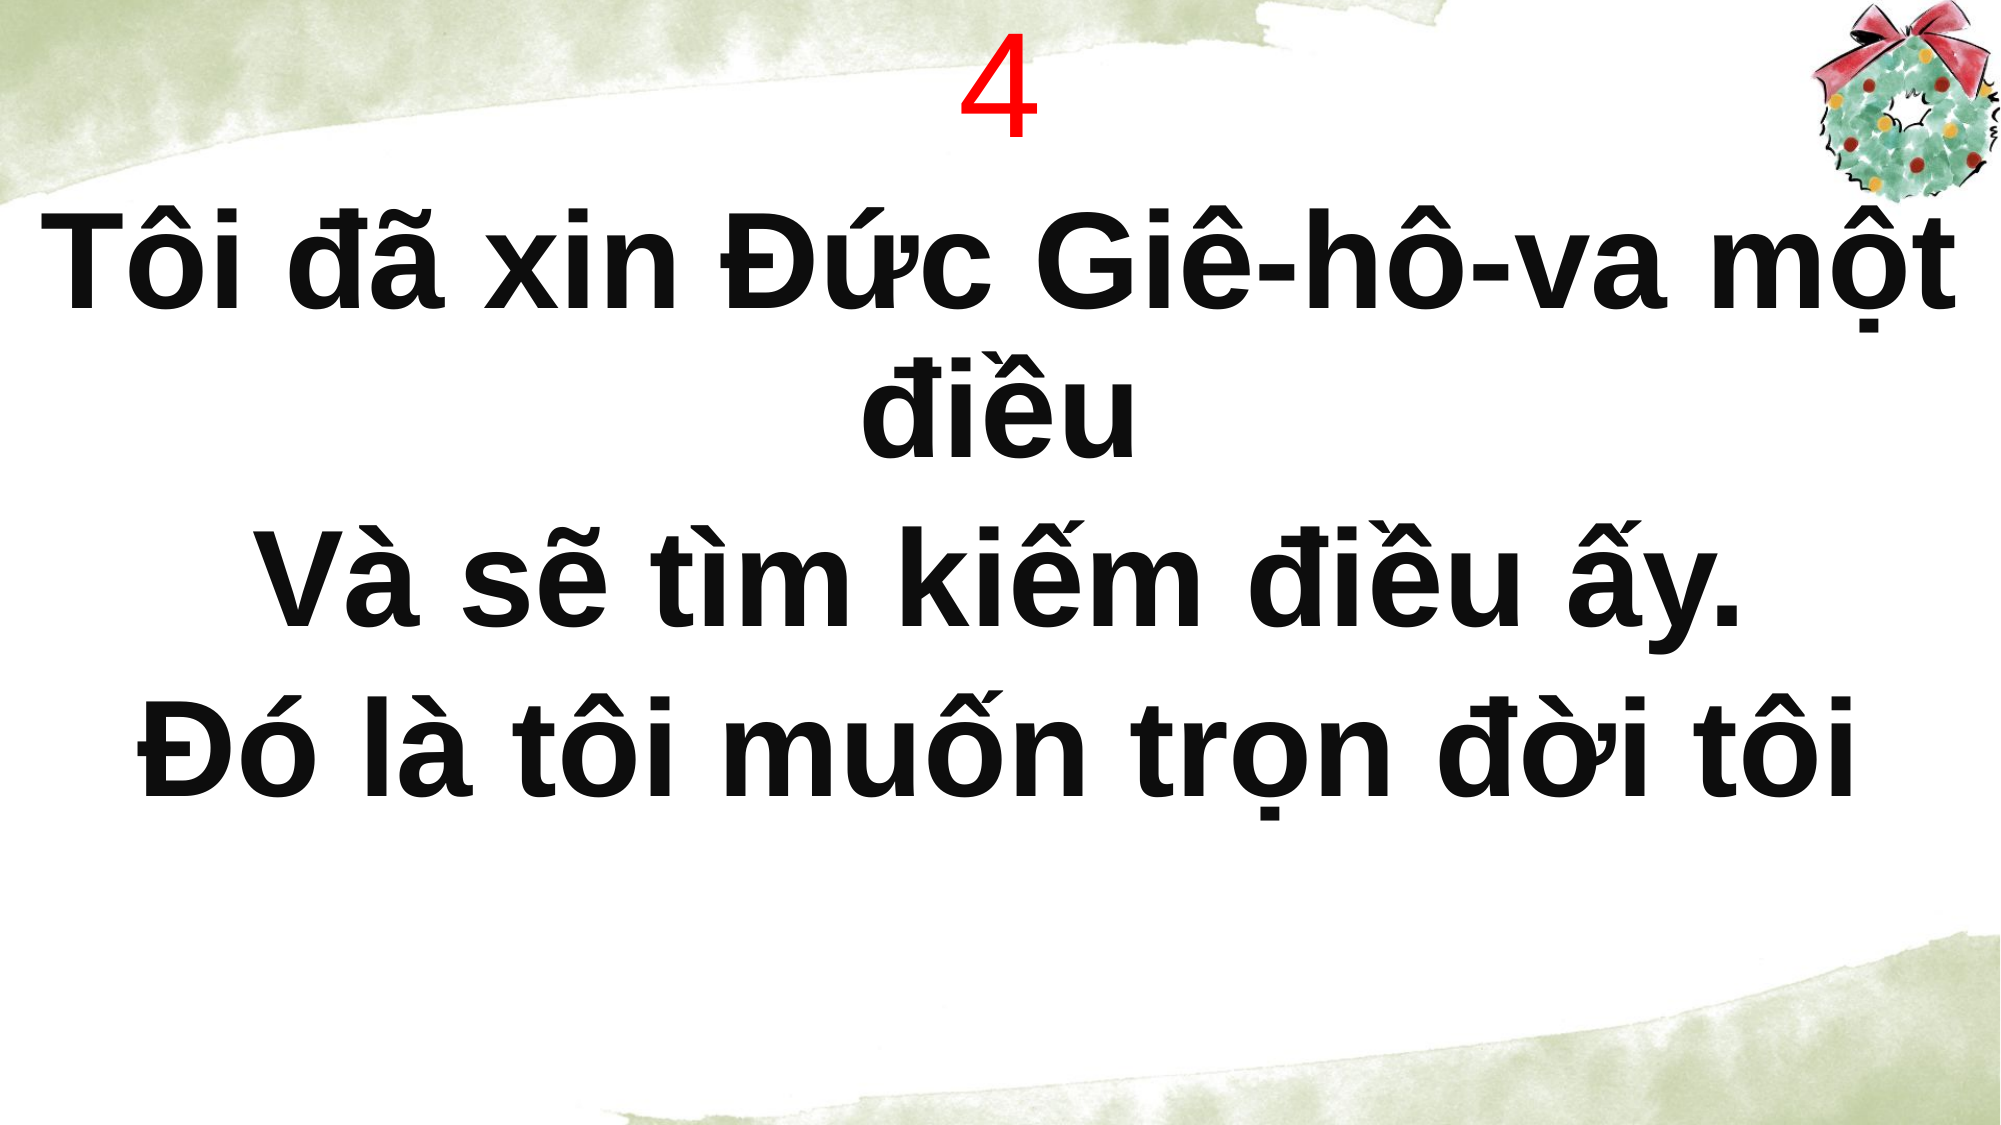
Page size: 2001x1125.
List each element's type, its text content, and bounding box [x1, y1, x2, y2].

list 4 Tôi đã xin Đức Giê-hô-va một điều Và sẽ tìm kiếm điều ấy. Đó là tôi muốn trọn đời tôi [0, 0, 2000, 1125]
